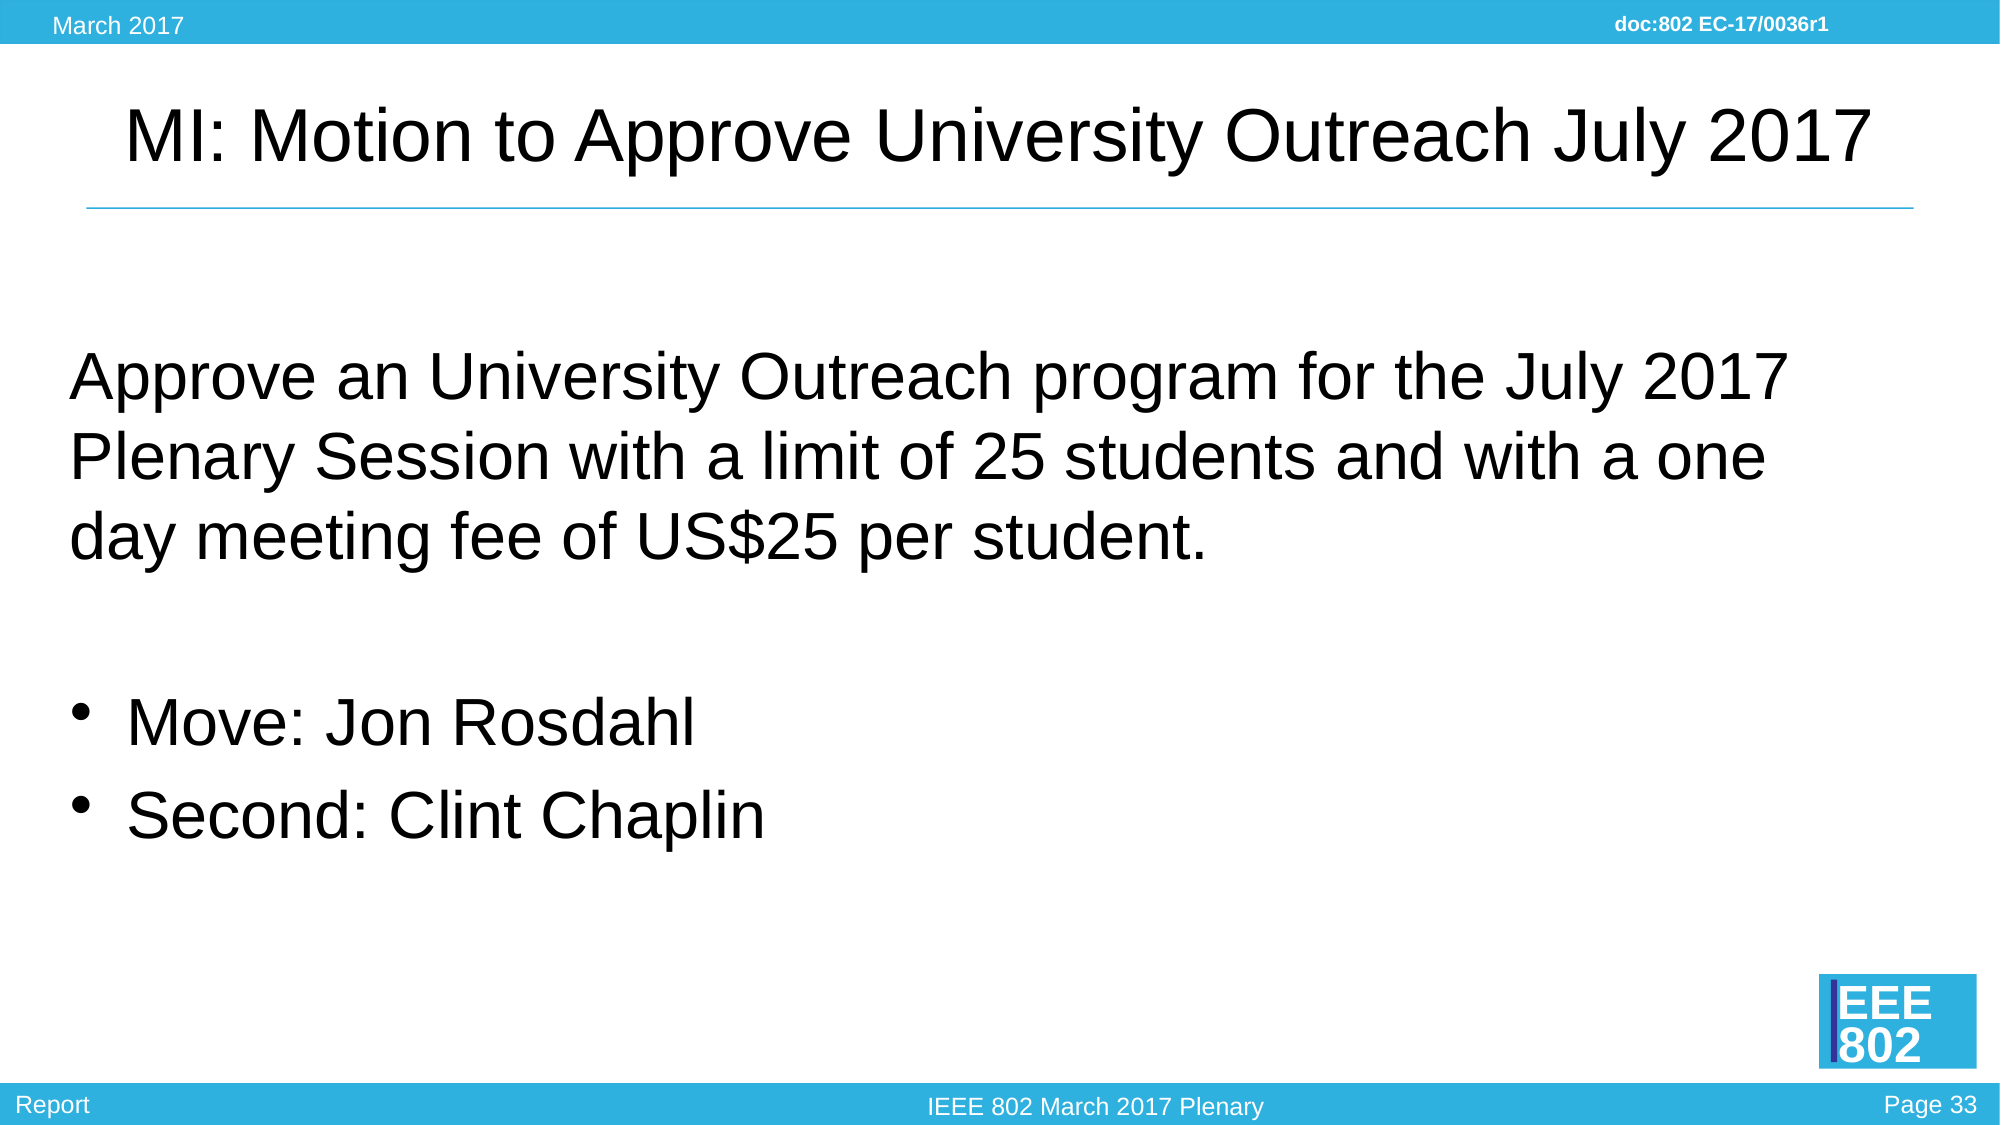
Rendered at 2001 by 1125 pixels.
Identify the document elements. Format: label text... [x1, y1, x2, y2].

list Approve an University Outreach program for the July 2017 Plenary Session with a limit of 25 students and with a one day meeting fee of US$25 per student. Move: Jon Rosdahl Second: Clint Chaplin [54, 324, 1855, 963]
title MI: Motion to Approve University Outreach July 2017 [87, 66, 1913, 197]
